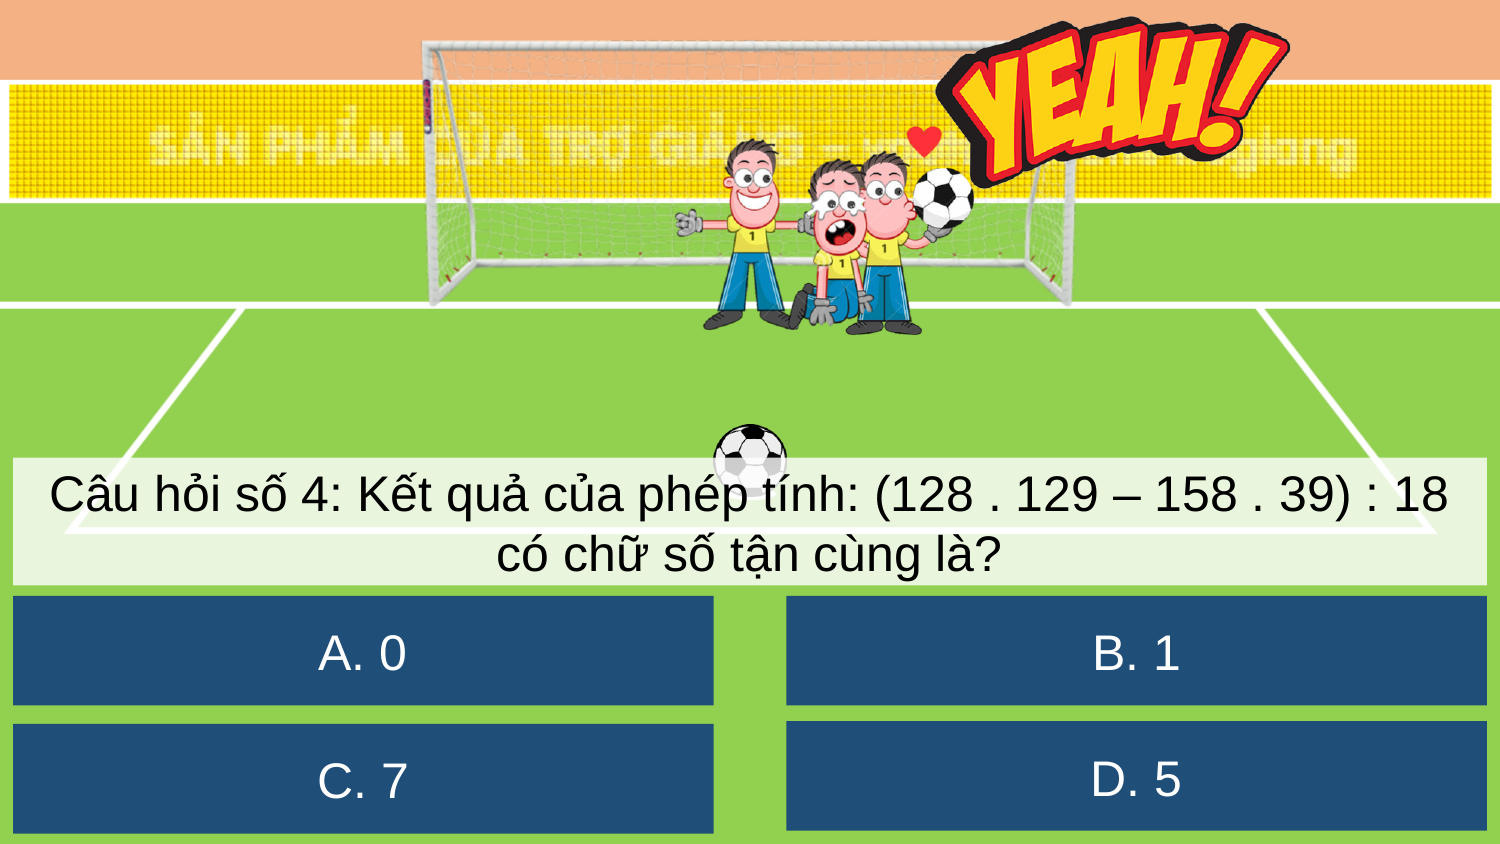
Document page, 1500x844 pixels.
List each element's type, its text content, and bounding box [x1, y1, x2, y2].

text_box B. 1 [785, 595, 1488, 707]
text_box A. 0 [12, 595, 715, 707]
text_box C. 7 [12, 723, 715, 835]
text_box D. 5 [785, 720, 1488, 832]
picture [0, 0, 1500, 844]
text_box Câu hỏi số 4: Kết quả của phép tính: (128 . 129 – 158 . 39) : 18 có chữ số tận cùng là? [12, 457, 1488, 586]
